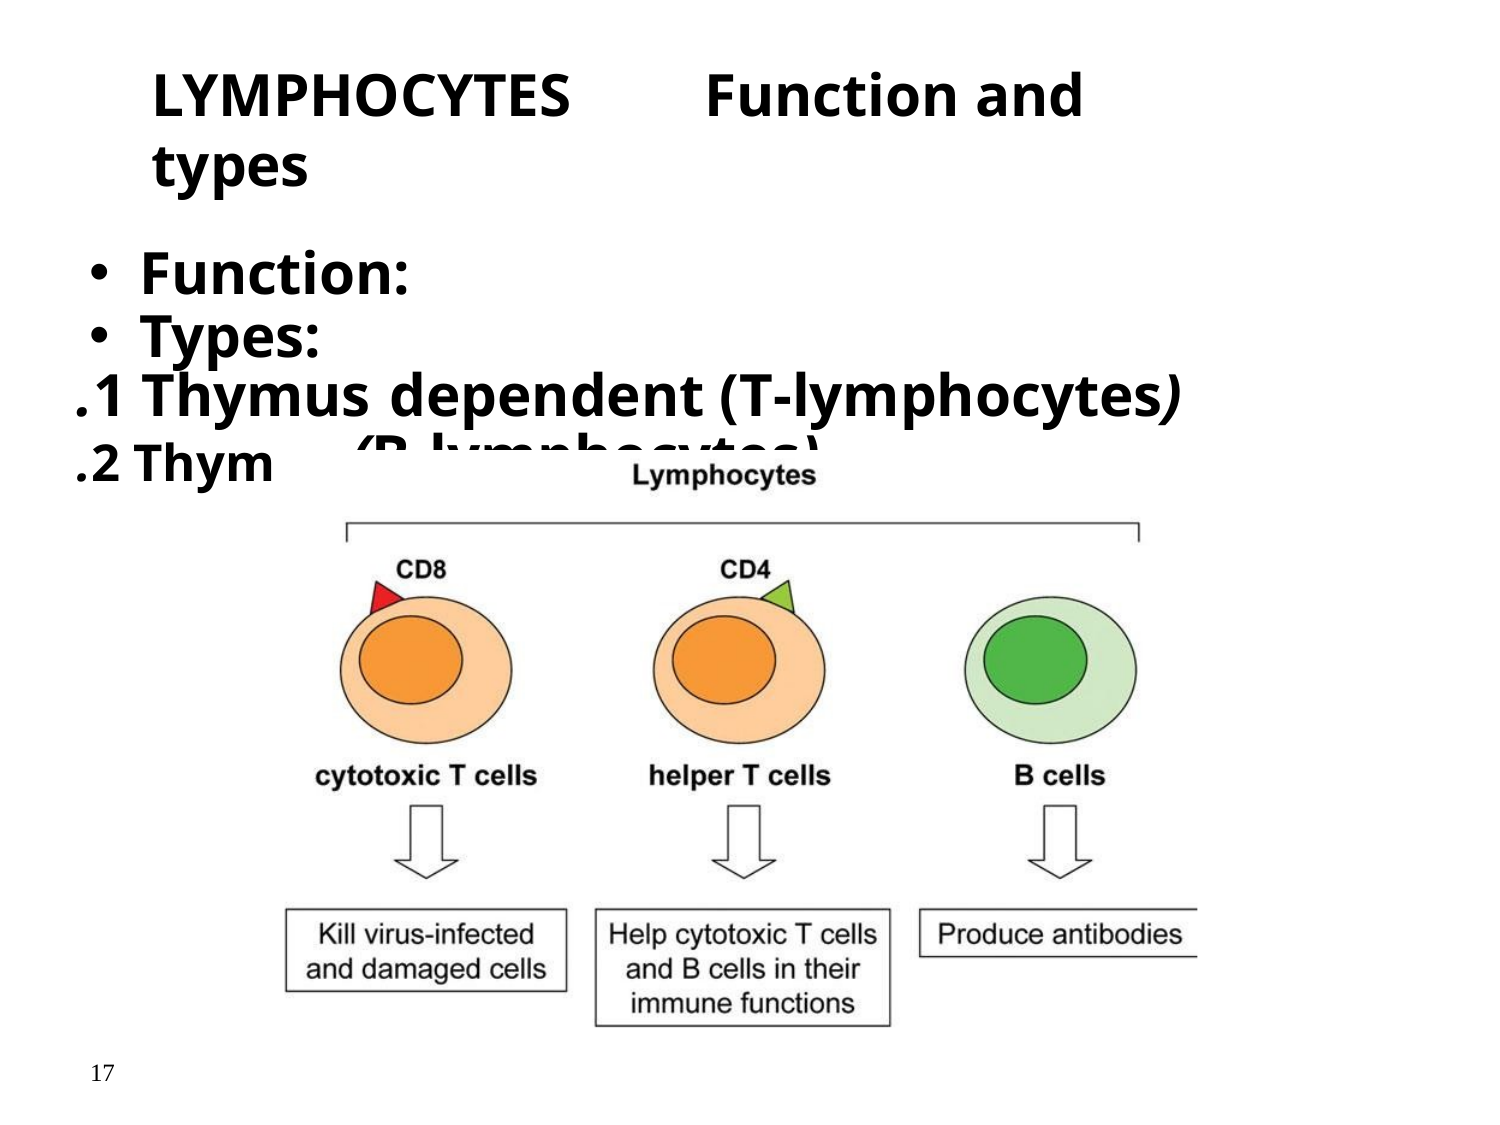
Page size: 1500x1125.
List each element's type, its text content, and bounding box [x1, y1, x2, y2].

text_box [275, 450, 1198, 1032]
text_box LYMPHOCYTES Function and types Function: Types: .1 Thymus dependent (T-lymphocytes) .2 Thymus (B-lymphocytes) [74, 58, 1203, 495]
slide_number 13 [85, 1059, 120, 1125]
